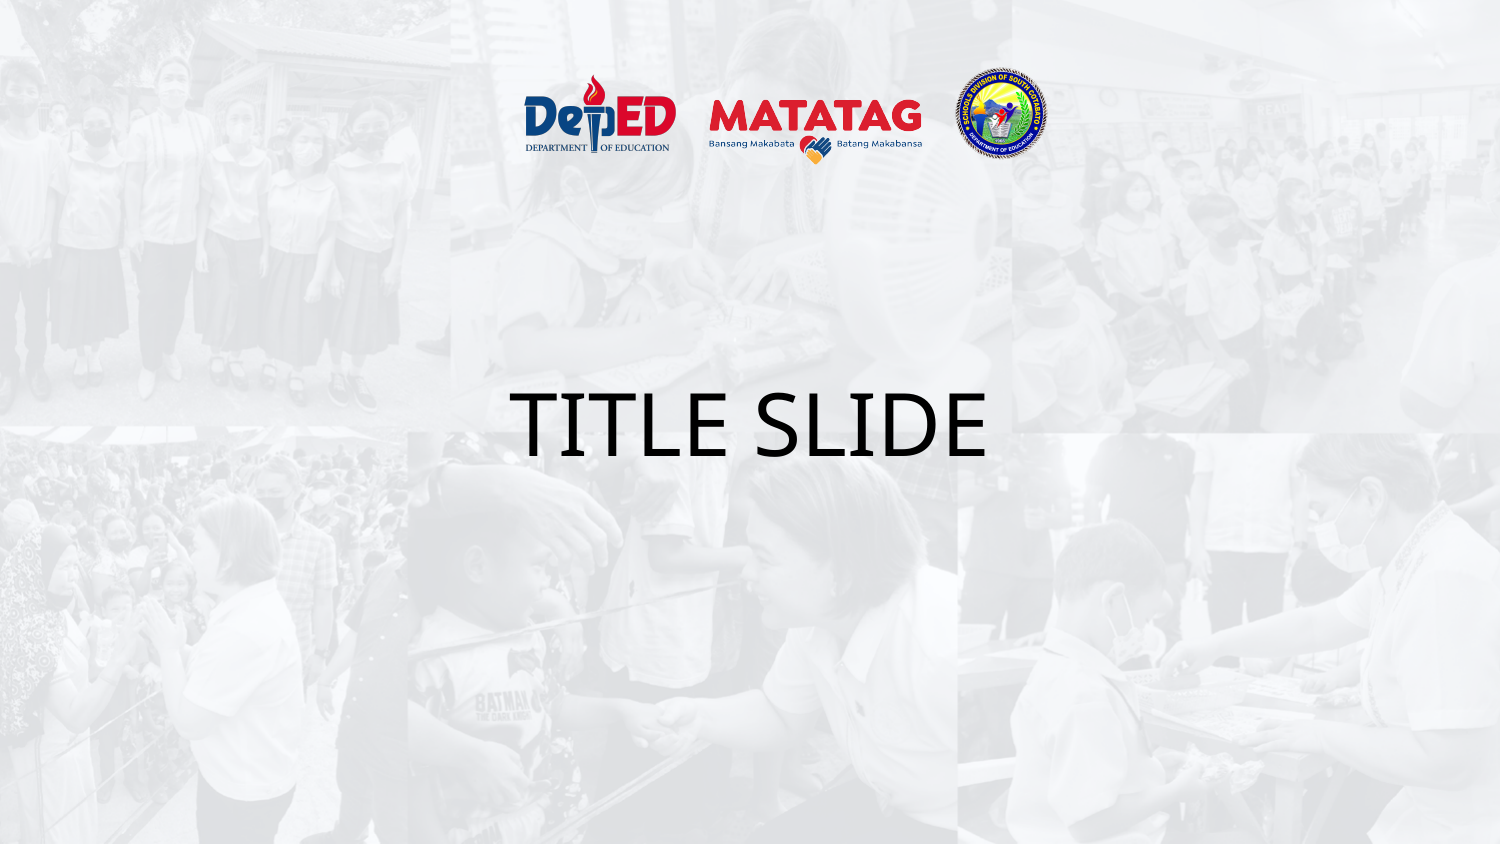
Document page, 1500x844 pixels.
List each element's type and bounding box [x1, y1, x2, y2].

text_box [503, 55, 954, 177]
picture [0, 0, 1500, 844]
